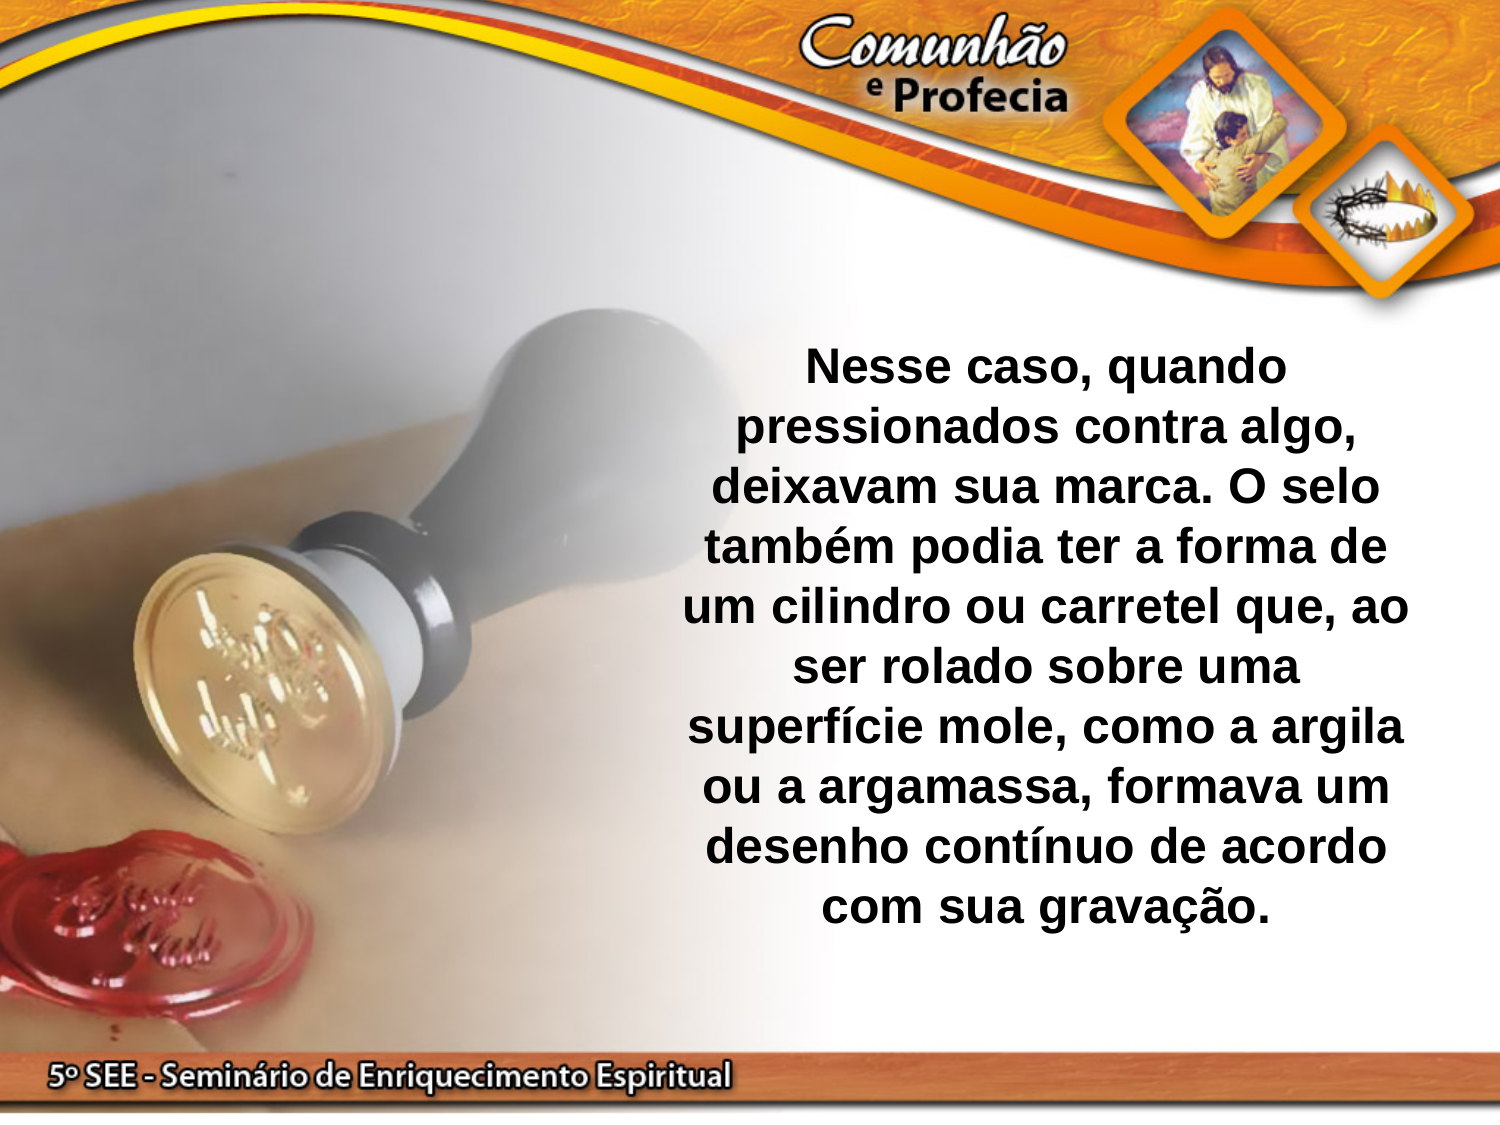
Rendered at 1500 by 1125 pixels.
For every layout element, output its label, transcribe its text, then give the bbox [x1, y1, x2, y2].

text_box Nesse caso, quando pressionados contra algo, deixavam sua marca. O selo também podia ter a forma de um cilindro ou carretel que, ao ser rolado sobre uma superfície mole, como a argila ou a argamassa, formava um desenho contínuo de acordo com sua gravação. [667, 326, 1427, 941]
picture [0, 0, 1500, 1125]
